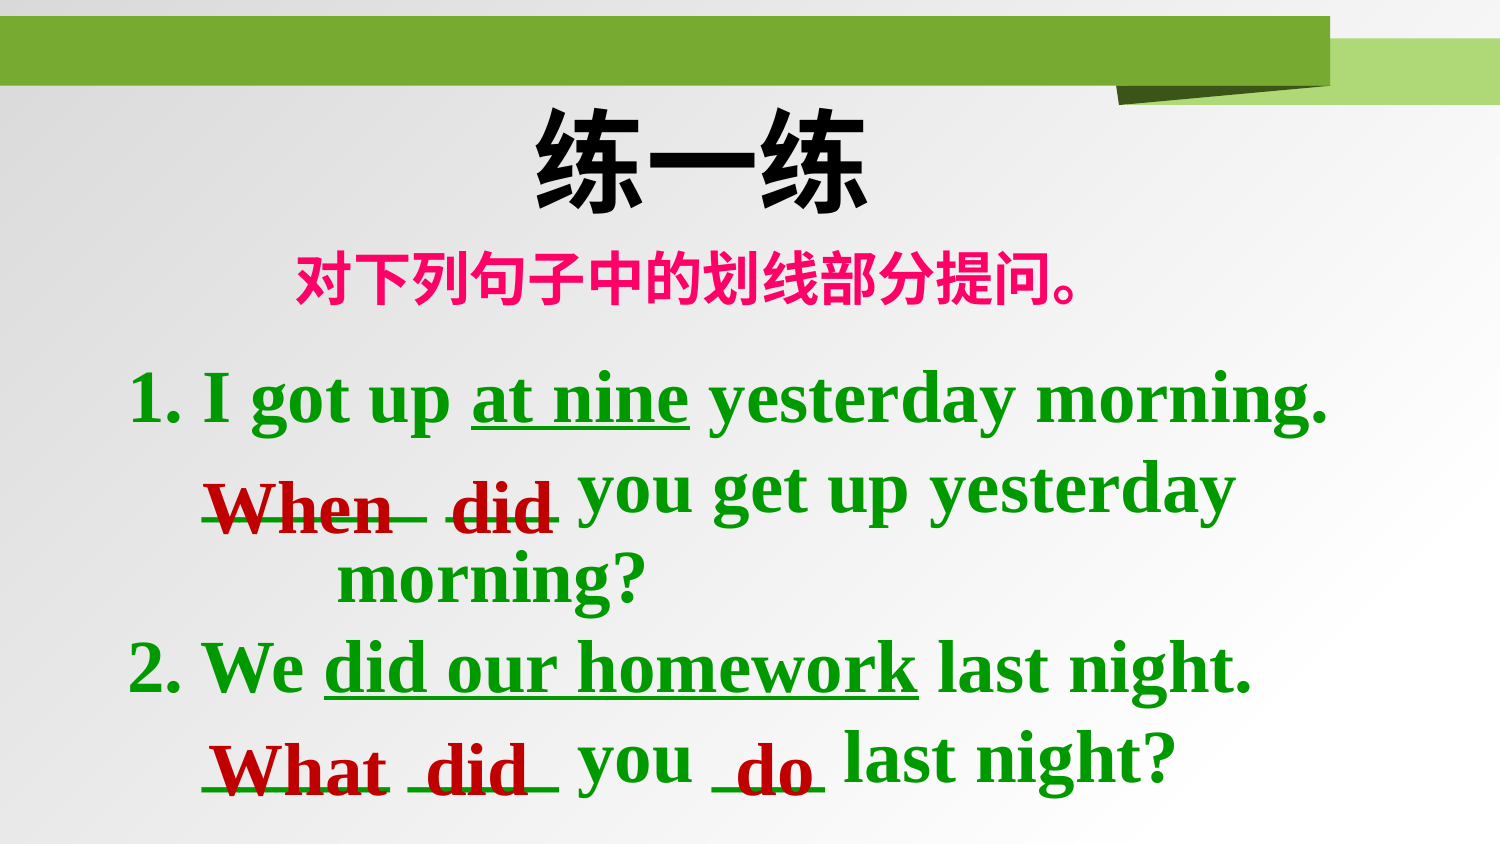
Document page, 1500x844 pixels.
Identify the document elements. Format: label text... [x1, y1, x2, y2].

text_box 1. I got up at nine yesterday morning. ______ ___ you get up yesterday morning? 2. We did our homework last night. _____ ____ you ___ last night? [112, 339, 1388, 805]
text_box 练一练 [519, 84, 887, 234]
text_box 对下列句子中的划线部分提问。 [280, 234, 1126, 320]
text_box When did [187, 424, 600, 556]
text_box What did do [174, 686, 1213, 819]
